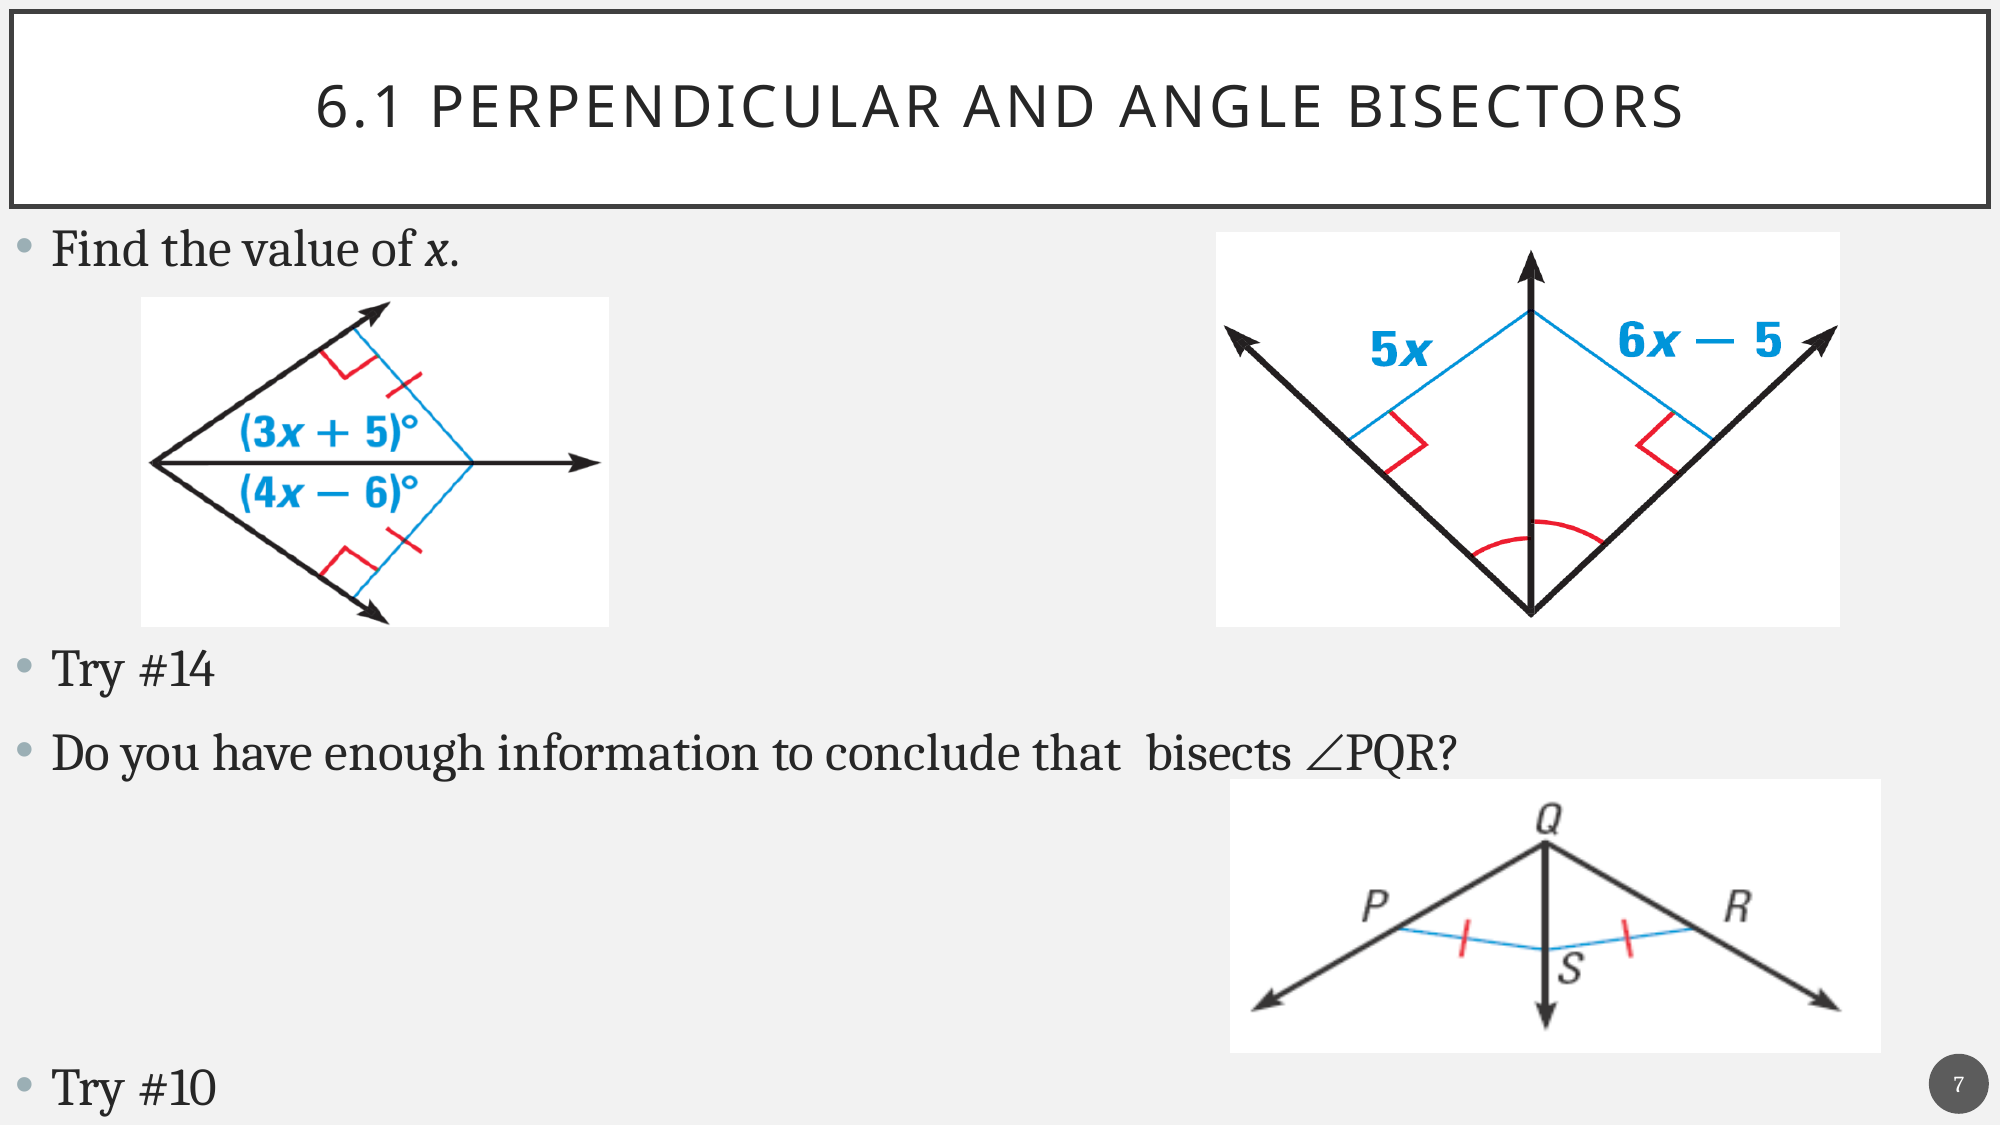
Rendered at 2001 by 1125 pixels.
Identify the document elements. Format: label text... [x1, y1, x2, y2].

picture [1230, 779, 1881, 1053]
picture [141, 297, 609, 627]
slide_number 7 [1928, 1053, 1989, 1114]
picture [1216, 232, 1840, 627]
title 6.1 Perpendicular and Angle Bisectors [9, 9, 1991, 209]
